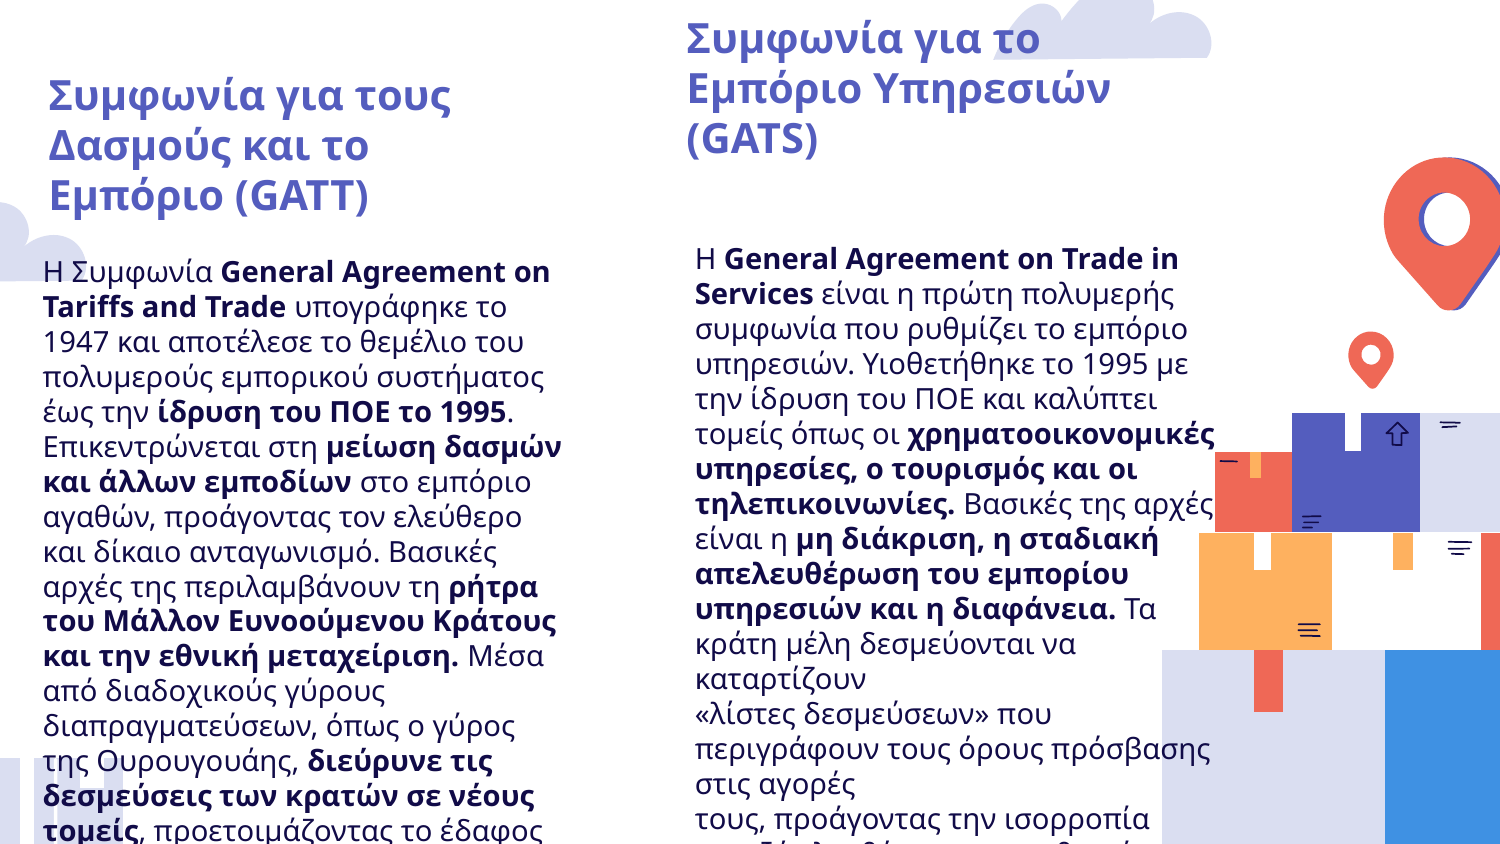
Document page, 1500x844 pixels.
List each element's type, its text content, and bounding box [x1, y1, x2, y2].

subtitle Συμφωνία για τους Δασμούς και το Εμπόριο (GATT) [33, 67, 572, 234]
subtitle Συμφωνία για το Εμπόριο Υπηρεσιών (GATS) [671, 58, 1224, 177]
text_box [1161, 331, 1500, 844]
subtitle Η General Agreement on Trade in Services είναι η πρώτη πολυμερής συμφωνία που ρυθμίζει το εμπόριο υπηρεσιών. Υιοθετήθηκε το 1995 με την ίδρυση του ΠΟΕ και καλύπτει τομείς όπως οι χρηματοοικονομικές υπηρεσίες, ο τουρισμός και οι τηλεπικοινωνίες. Βασικές της αρχές είναι η μη διάκριση, η σταδιακή απελευθέρωση του εμπορίου υπηρεσιών και η διαφάνεια. Τα κράτη μέλη δεσμεύονται να καταρτίζουν «λίστες δεσμεύσεων» που περιγράφουν τους όρους πρόσβασης στις αγορές τους, προάγοντας την ισορροπία μεταξύ ελευθέρωσης και εθνικών προτεραιοτήτων. [679, 225, 1236, 825]
subtitle Η Συμφωνία General Agreement on Tariffs and Trade υπογράφηκε το 1947 και αποτέλεσε το θεμέλιο του πολυμερούς εμπορικού συστήματος έως την ίδρυση του ΠΟΕ το 1995. Επικεντρώνεται στη μείωση δασμών και άλλων εμποδίων στο εμπόριο αγαθών, προάγοντας τον ελεύθερο και δίκαιο ανταγωνισμό. Βασικές αρχές της περιλαμβάνουν τη ρήτρα του Μάλλον Ευνοούμενου Κράτους και την εθνική μεταχείριση. Μέσα από διαδοχικούς γύρους διαπραγματεύσεων, όπως ο γύρος της Ουρουγουάης, διεύρυνε τις δεσμεύσεις των κρατών σε νέους τομείς, προετοιμάζοντας το έδαφος για τη μετάβαση στο ΠΟΕ. [27, 238, 582, 817]
